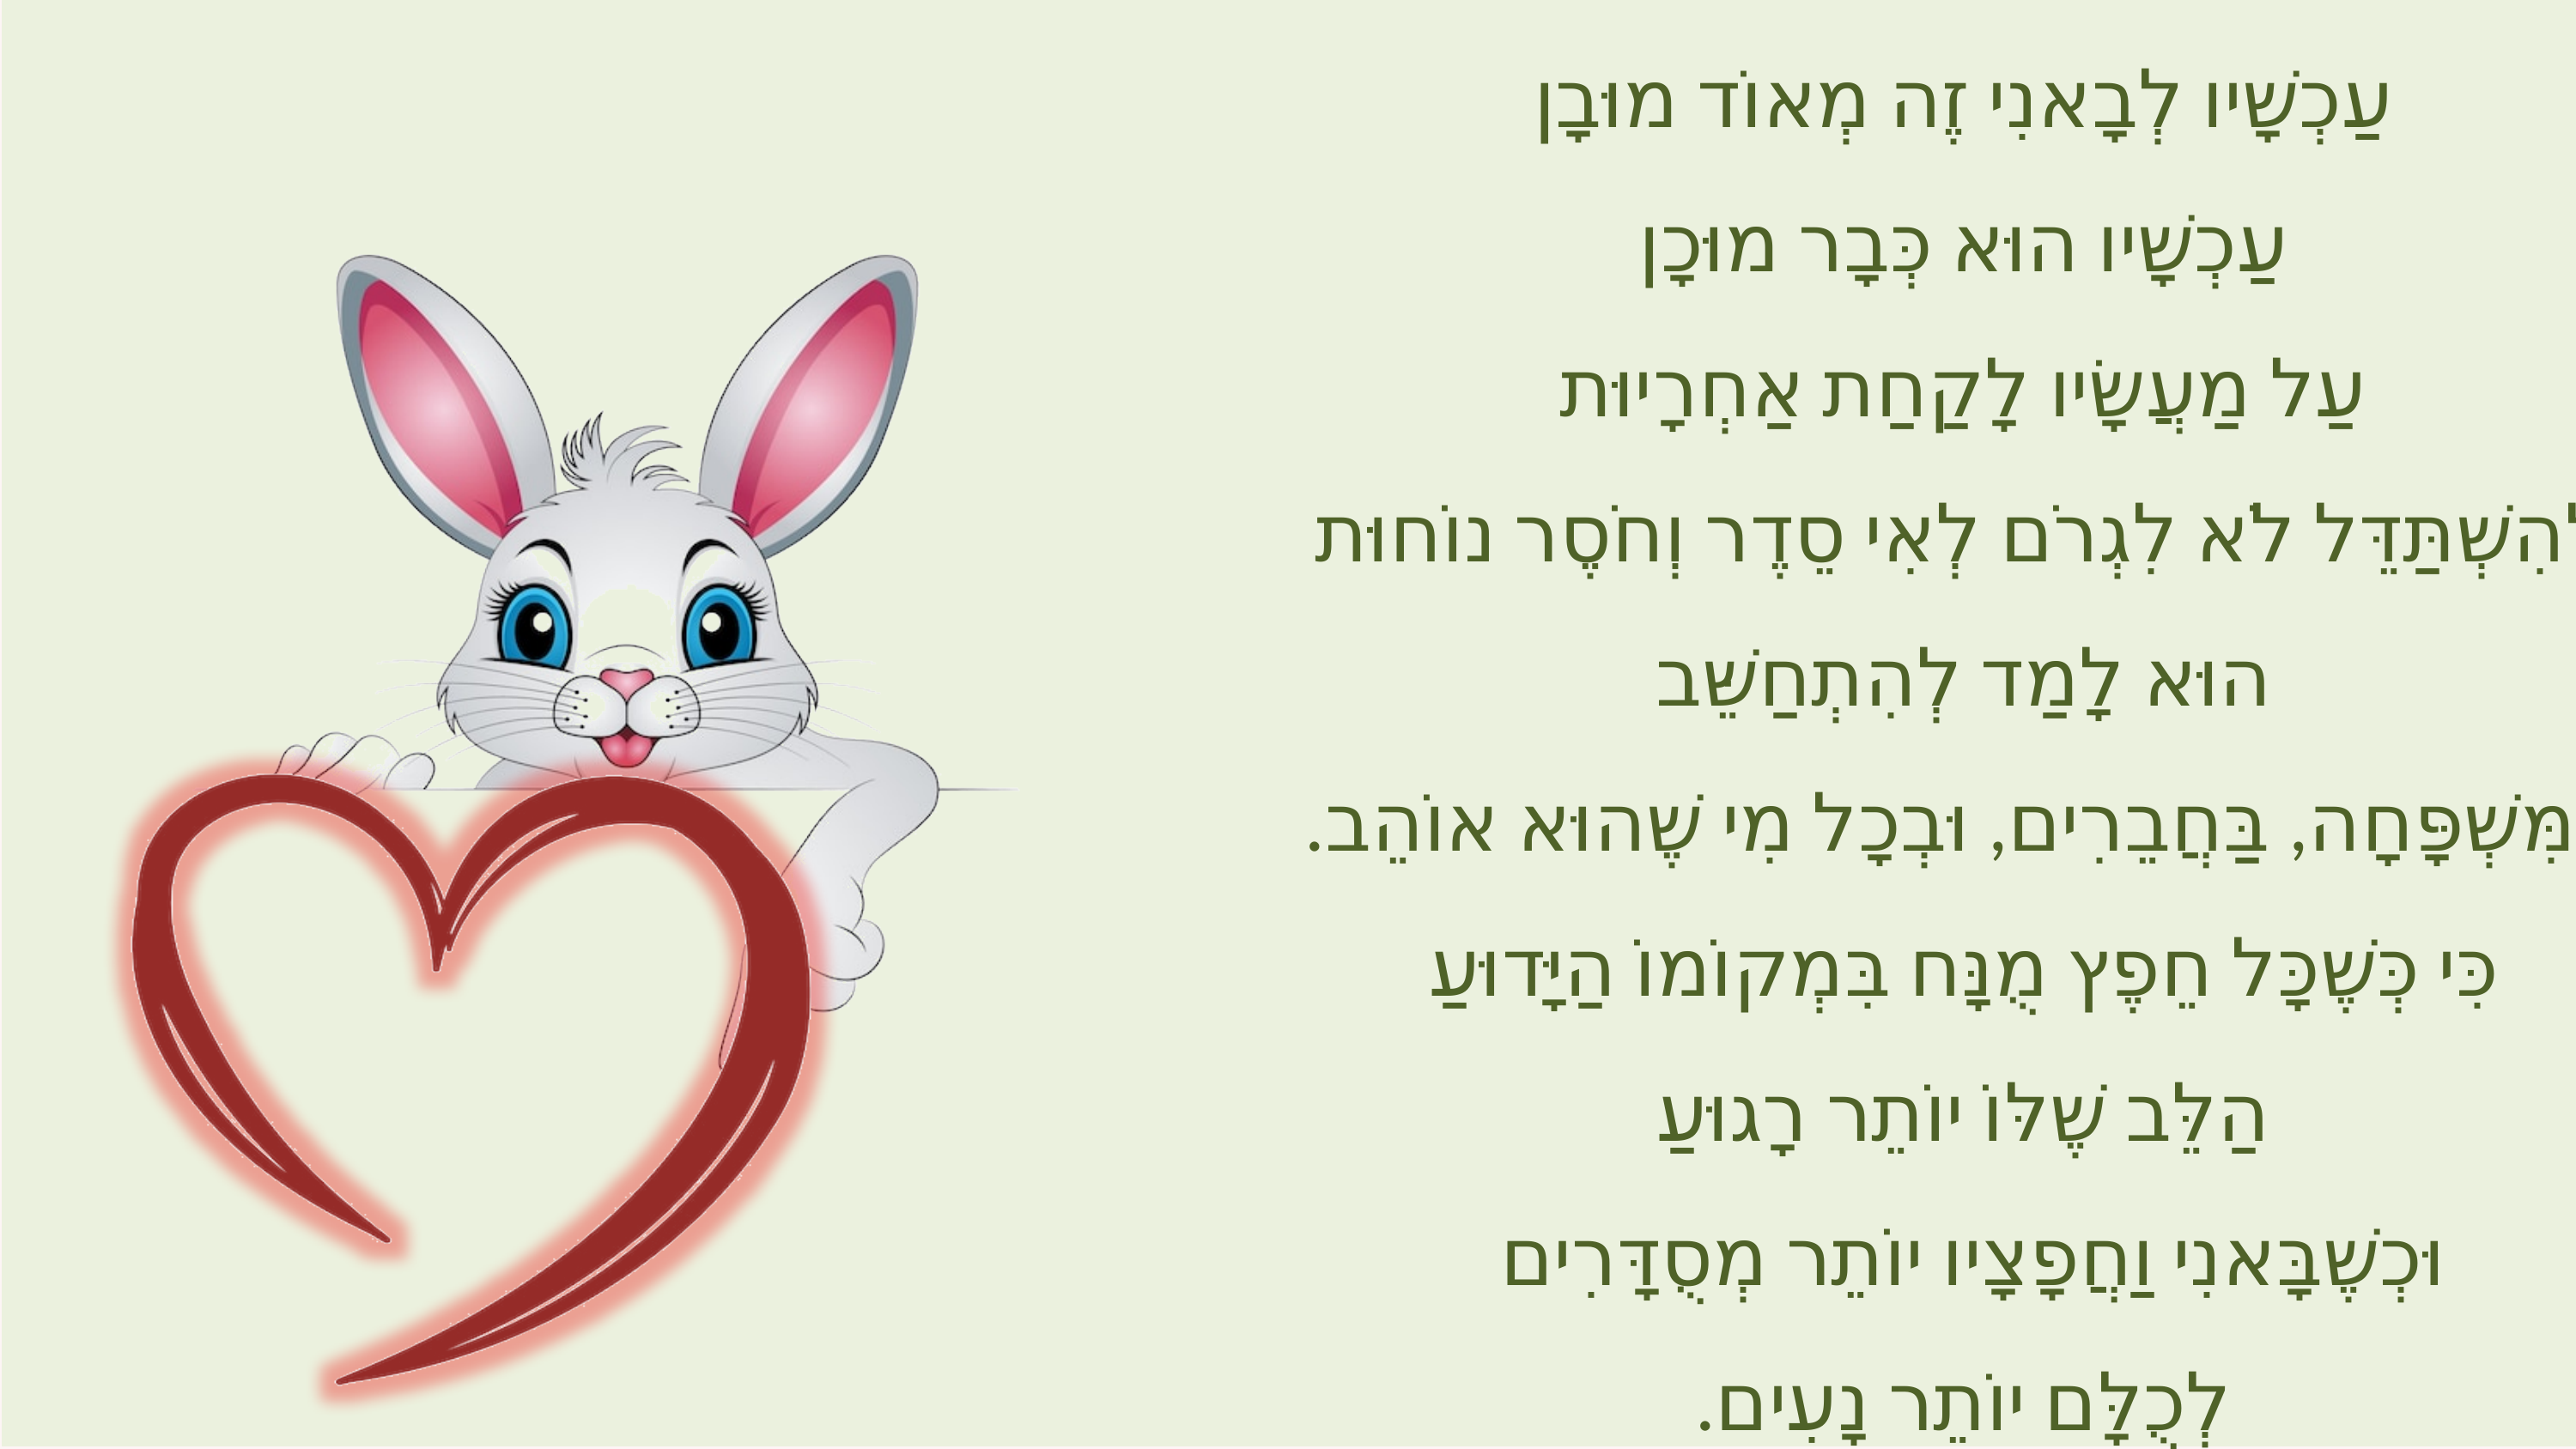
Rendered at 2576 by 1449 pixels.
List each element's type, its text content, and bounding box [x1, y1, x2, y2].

text_box עַכְשָׁיו לְבָאנִי זֶה מְאוֹד מוּבָן עַכְשָׁיו הוּא כְּבָר מוּכָן עַל מַעֲשָׂיו לָקַחַת אַחְרָיוּת לְהִשְׁתַּדֵּל לֹא לִגְרֹם לְאִי סֵדֶר וְחֹסֶר נוֹחוּת הוּא לָמַד לְהִתְחַשֵּׁב בַּמִּשְׁפָּחָה, בַּחֲבֵרִים, וּבְכָל מִי שֶׁהוּא אוֹהֵב. כִּי כְּשֶׁכָּל חֵפֶץ מֻנָּח בִּמְקוֹמוֹ הַיָּדוּעַ הַלֵּב שֶׁלּוֹ יוֹתֵר רָגוּעַ וּכְשֶׁבָּאנִי וַחֲפָצָיו יוֹתֵר מְסֻדָּרִים לְכֻלָּם יוֹתֵר נָעִים. [1223, 0, 2576, 1447]
picture [1, 177, 1097, 1449]
text_box [0, 0, 2576, 1449]
